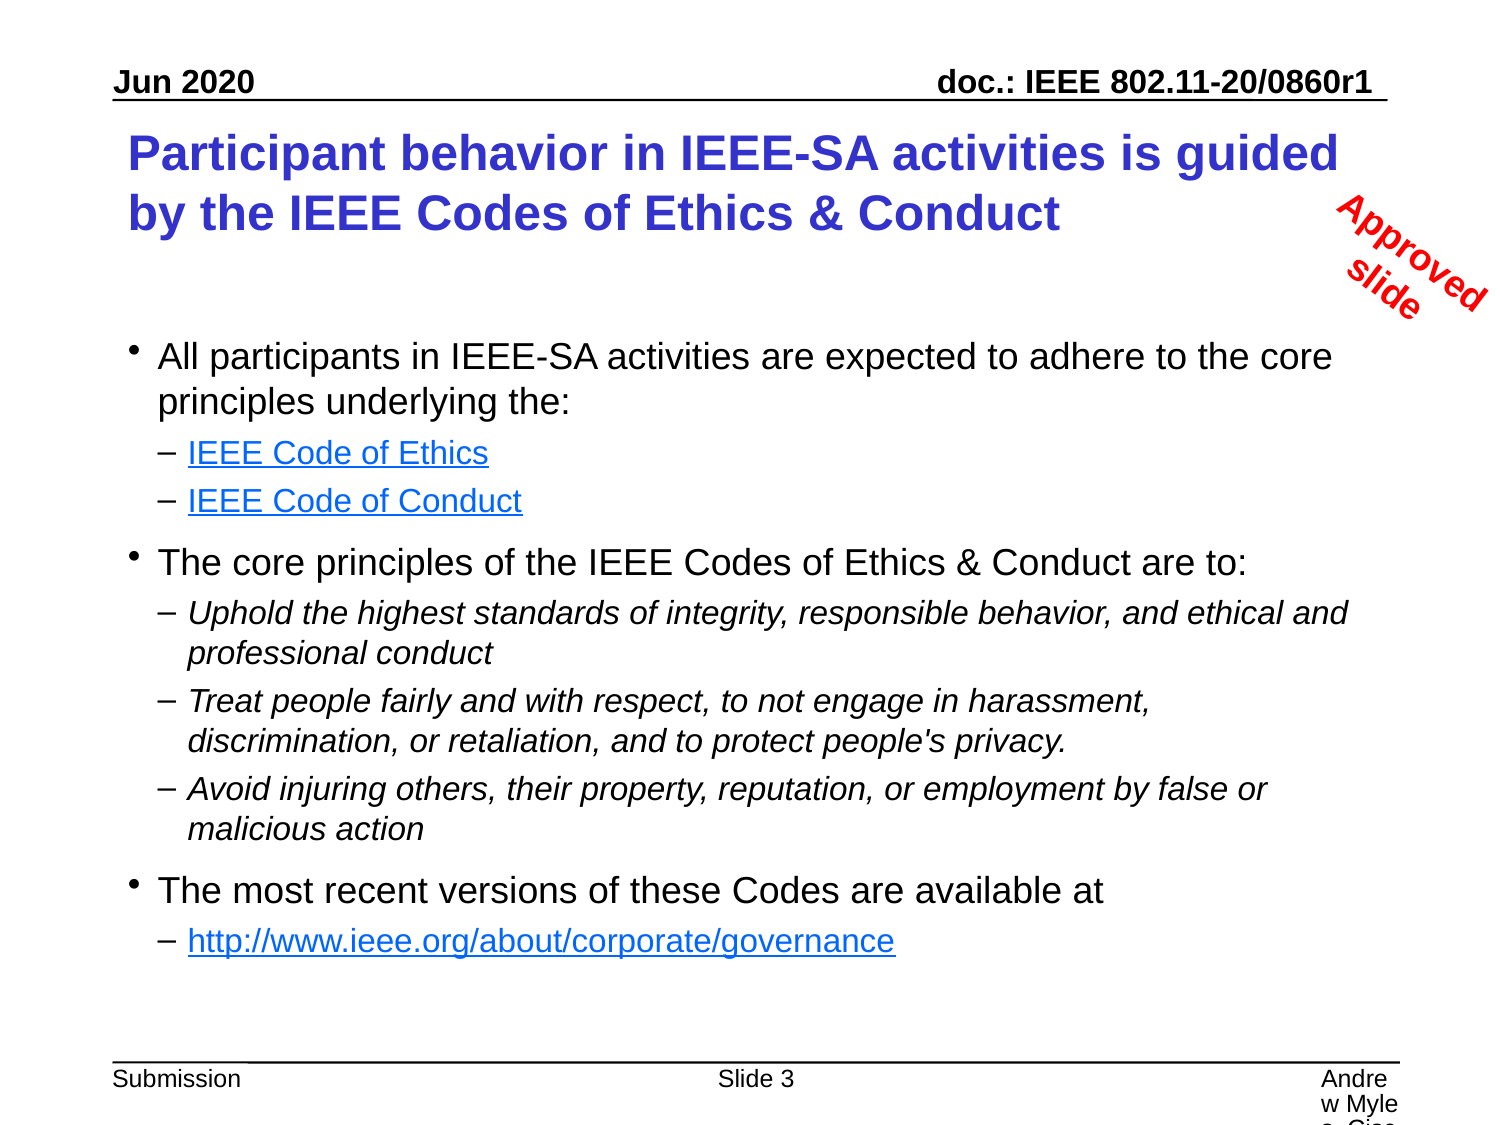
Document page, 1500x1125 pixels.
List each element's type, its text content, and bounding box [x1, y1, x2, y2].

title Participant behavior in IEEE-SA activities is guided by the IEEE Codes of Ethics & Conduct [112, 112, 1388, 288]
footer Andrew Myles, Cisco [1320, 1061, 1402, 1093]
slide_number Slide 3 [709, 1061, 803, 1093]
list All participants in IEEE-SA activities are expected to adhere to the core principles underlying the: IEEE Code of Ethics IEEE Code of Conduct The core principles of the IEEE Codes of Ethics & Conduct are to: Uphold the highest standards of integrity, responsible behavior, and ethical and professional conduct Treat people fairly and with respect, to not engage in harassment, discrimination, or retaliation, and to protect people's privacy. Avoid injuring others, their property, reputation, or employment by false or malicious action The most recent versions of these Codes are available at http://www.ieee.org/about/corporate/governance [112, 324, 1388, 1000]
text_box Approved slide [1237, 146, 1500, 425]
